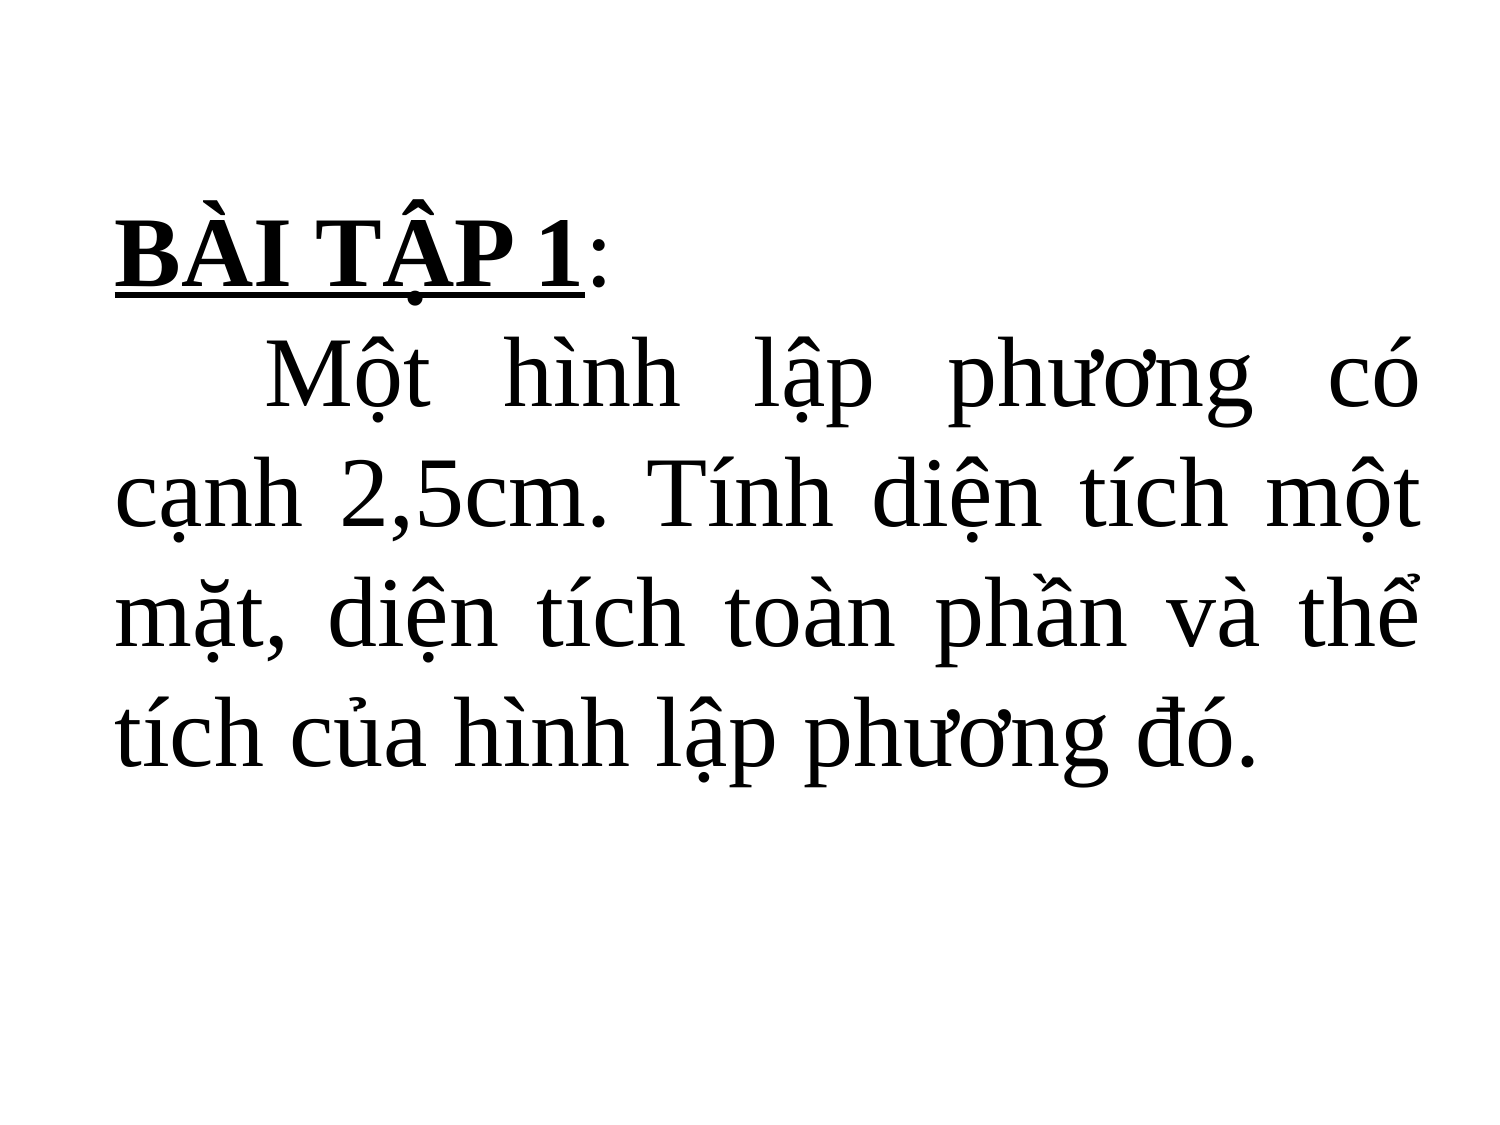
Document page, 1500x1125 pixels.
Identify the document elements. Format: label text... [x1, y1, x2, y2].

text_box BÀI TẬP 1: Một hình lập phương có cạnh 2,5cm. Tính diện tích một mặt, diện tích toàn phần và thể tích của hình lập phương đó. [99, 178, 1438, 794]
